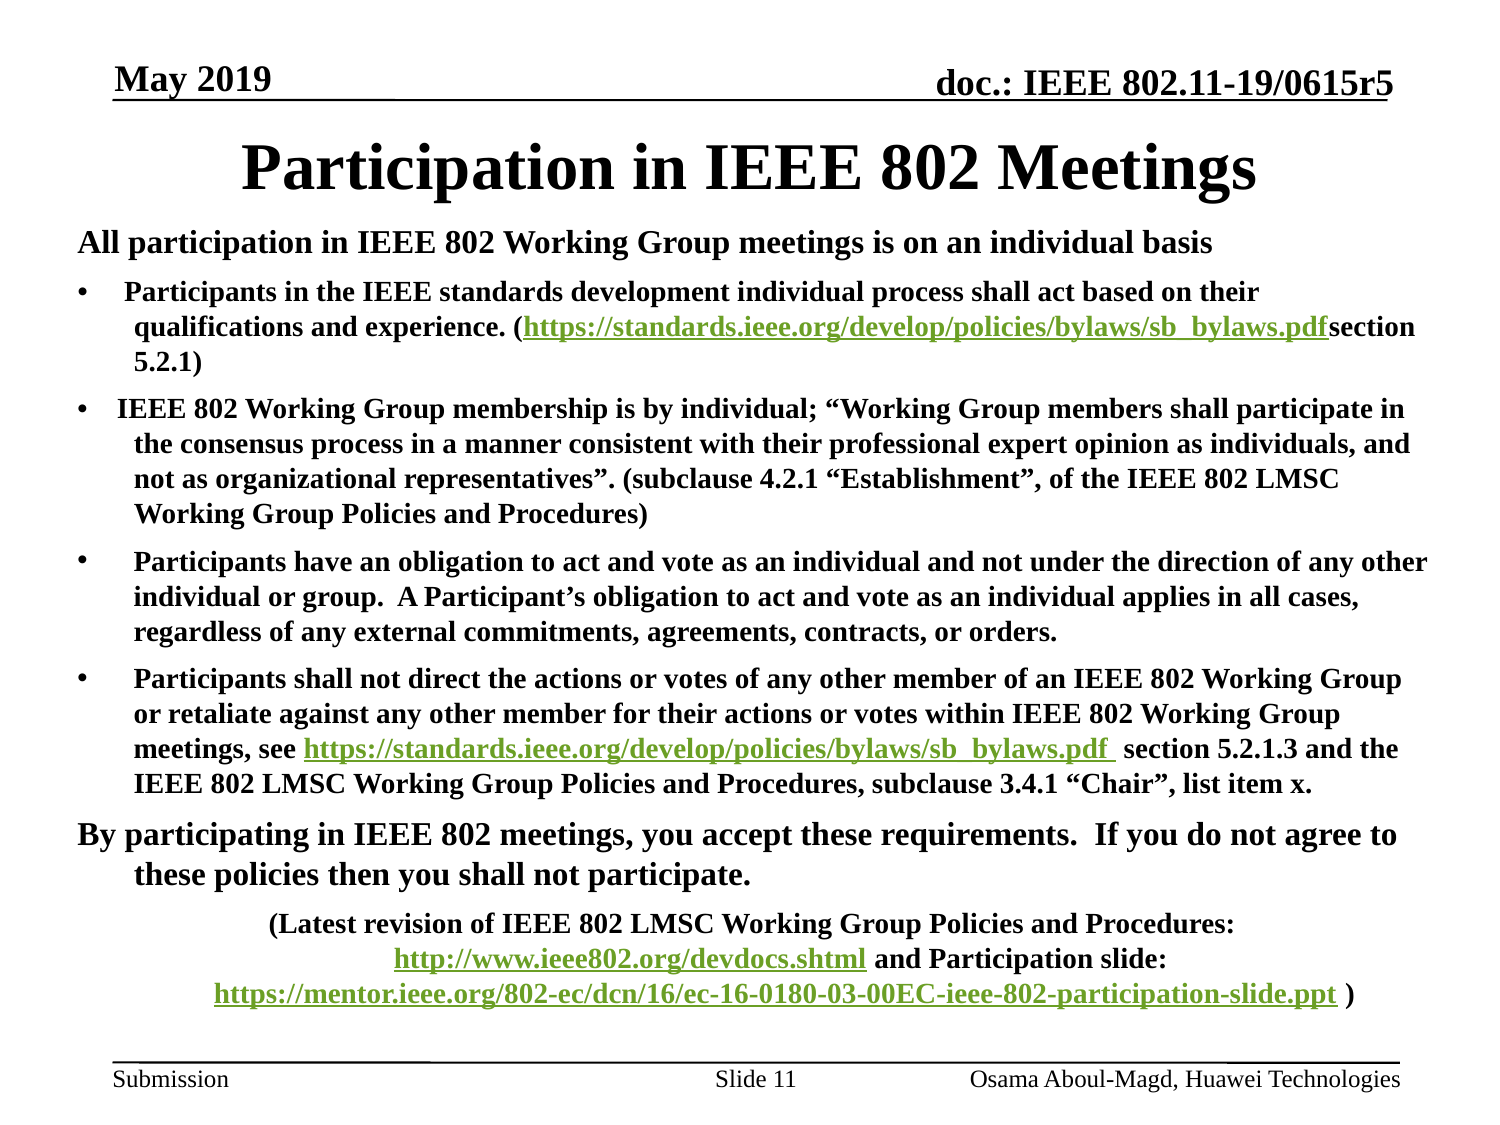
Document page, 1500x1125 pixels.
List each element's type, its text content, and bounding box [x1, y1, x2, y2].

footer Osama Aboul-Magd, Huawei Technologies [878, 1061, 1402, 1093]
slide_number Slide 11 [712, 1061, 800, 1123]
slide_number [114, 54, 423, 100]
title Participation in IEEE 802 Meetings [112, 112, 1388, 212]
list All participation in IEEE 802 Working Group meetings is on an individual basis • Participants in the IEEE standards development individual process shall act based on their qualifications and experience. (https://standards.ieee.org/develop/policies/bylaws/sb_bylaws.pdfsection 5.2.1) • IEEE 802 Working Group membership is by individual; “Working Group members shall participate in the consensus process in a manner consistent with their professional expert opinion as individuals, and not as organizational representatives”. (subclause 4.2.1 “Establishment”, of the IEEE 802 LMSC Working Group Policies and Procedures) Participants have an obligation to act and vote as an individual and not under the direction of any other individual or group. A Participant’s obligation to act and vote as an individual applies in all cases, regardless of any external commitments, agreements, contracts, or orders. Participants shall not direct the actions or votes of any other member of an IEEE 802 Working Group or retaliate against any other member for their actions or votes within IEEE 802 Working Group meetings, see https://standards.ieee.org/develop/policies/bylaws/sb_bylaws.pdf section 5.2.1.3 and the IEEE 802 LMSC Working Group Policies and Procedures, subclause 3.4.1 “Chair”, list item x. By participating in IEEE 802 meetings, you accept these requirements. If you do not agree to these policies then you shall not participate. (Latest revision of IEEE 802 LMSC Working Group Policies and Procedures: http://www.ieee802.org/devdocs.shtml and Participation slide: https://mentor.ieee.org/802-ec/dcn/16/ec-16-0180-03-00EC-ieee-802-participation-slide.ppt ) [62, 212, 1451, 1001]
